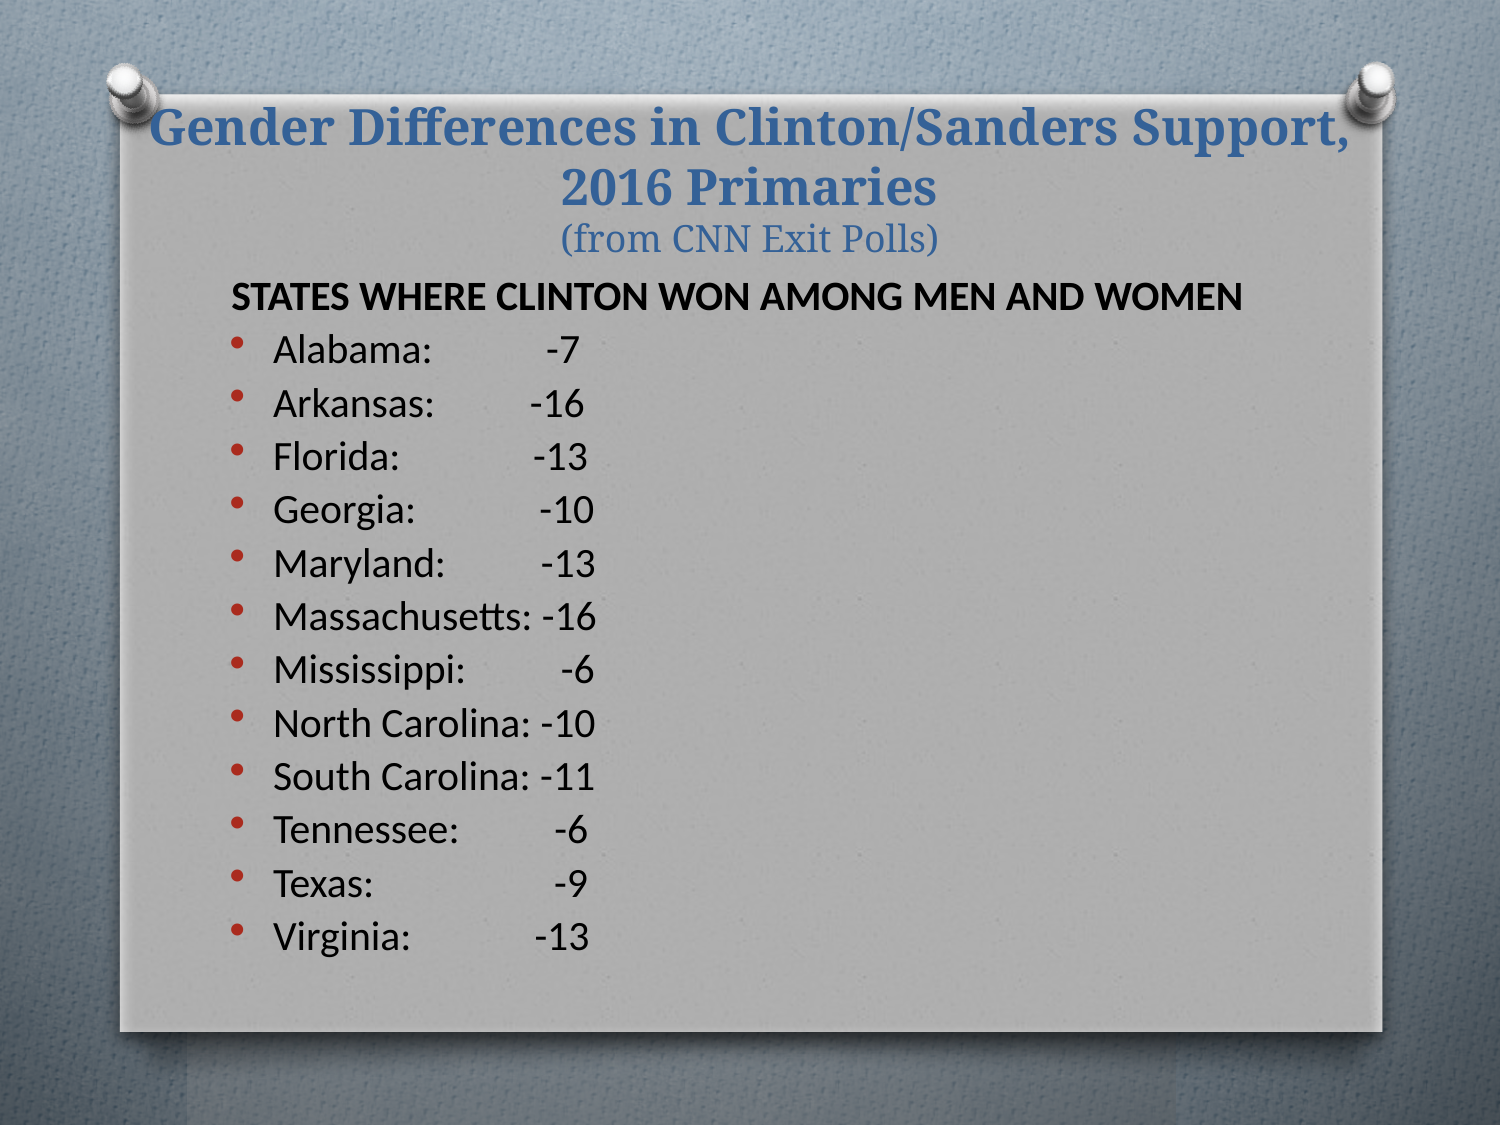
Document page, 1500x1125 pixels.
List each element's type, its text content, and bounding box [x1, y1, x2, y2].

list STATES WHERE CLINTON WON AMONG MEN AND WOMEN Alabama: -7 Arkansas: -16 Florida: -13 Georgia: -10 Maryland: -13 Massachusetts: -16 Mississippi: -6 North Carolina: -10 South Carolina: -11 Tennessee: -6 Texas: -9 Virginia: -13 [216, 258, 1261, 995]
picture [75, 29, 198, 128]
picture [1317, 35, 1439, 138]
title Gender Differences in Clinton/Sanders Support, 2016 Primaries (from CNN Exit Polls) [103, 97, 1397, 259]
